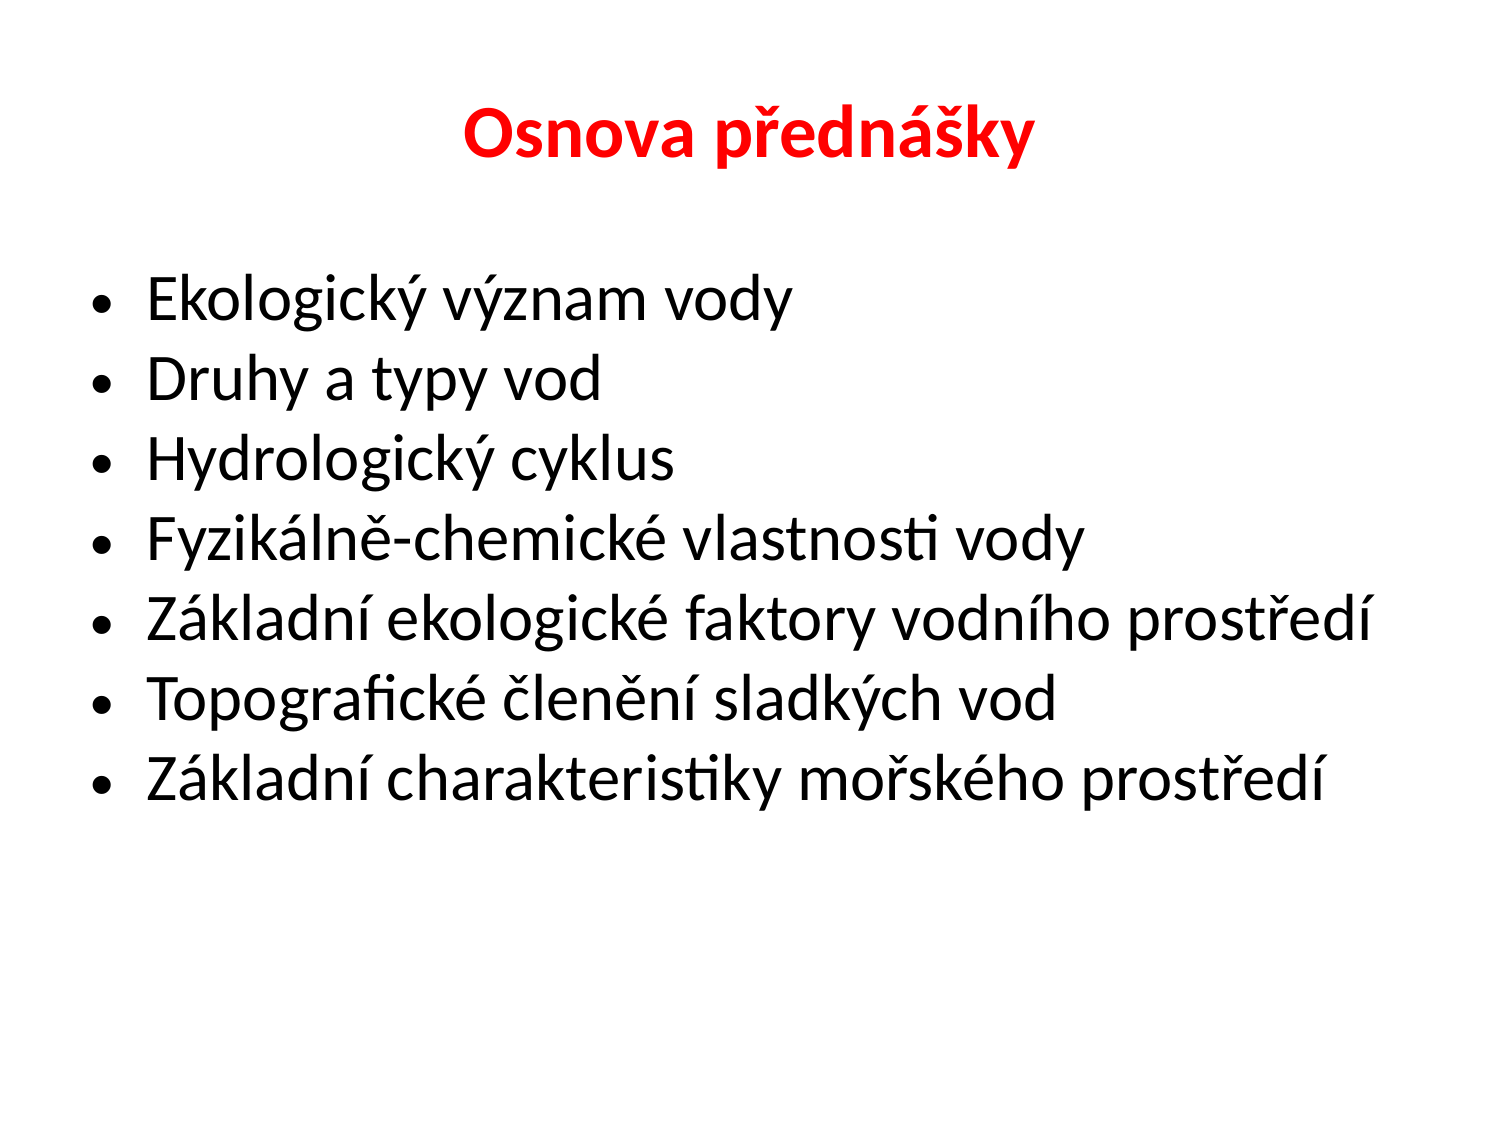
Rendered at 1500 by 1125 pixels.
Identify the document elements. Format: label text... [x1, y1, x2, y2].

title Osnova přednášky [75, 45, 1425, 233]
list Ekologický význam vody Druhy a typy vod Hydrologický cyklus Fyzikálně-chemické vlastnosti vody Základní ekologické faktory vodního prostředí Topografické členění sladkých vod Základní charakteristiky mořského prostředí [75, 262, 1425, 1005]
